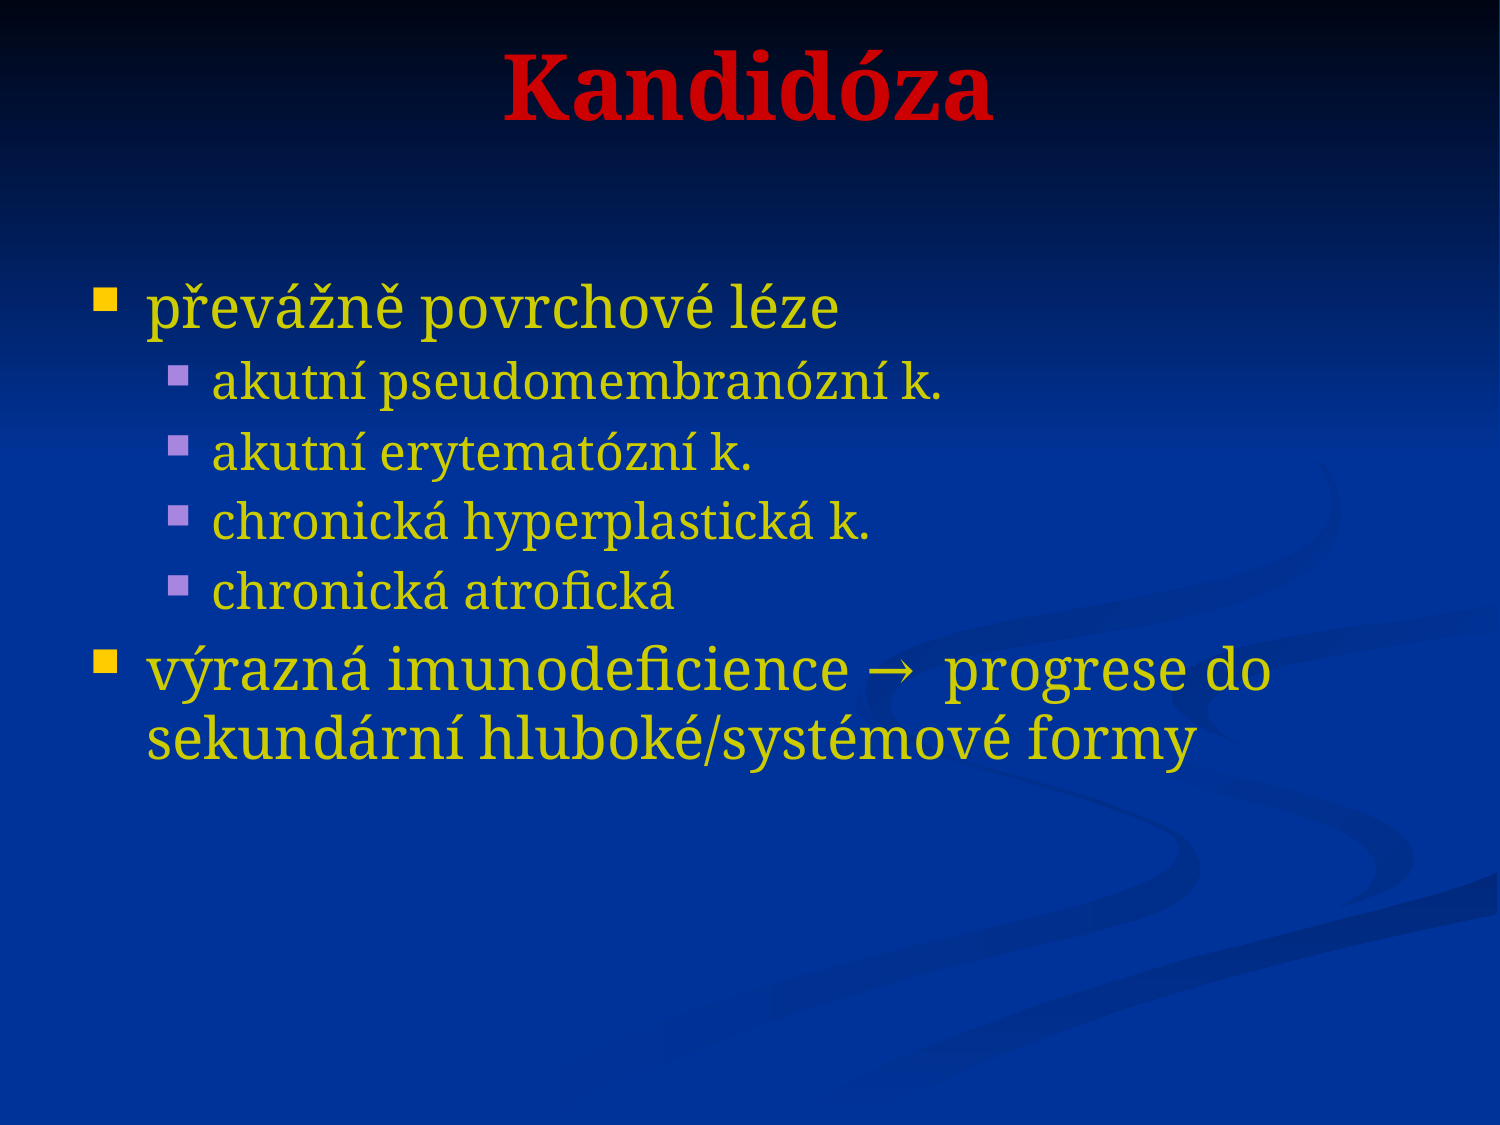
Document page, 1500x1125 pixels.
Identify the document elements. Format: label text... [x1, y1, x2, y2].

title Kandidóza [75, 45, 1425, 233]
list převážně povrchové léze akutní pseudomembranózní k. akutní erytematózní k. chronická hyperplastická k. chronická atrofická výrazná imunodeficience → progrese do sekundární hluboké/systémové formy [75, 262, 1425, 1005]
